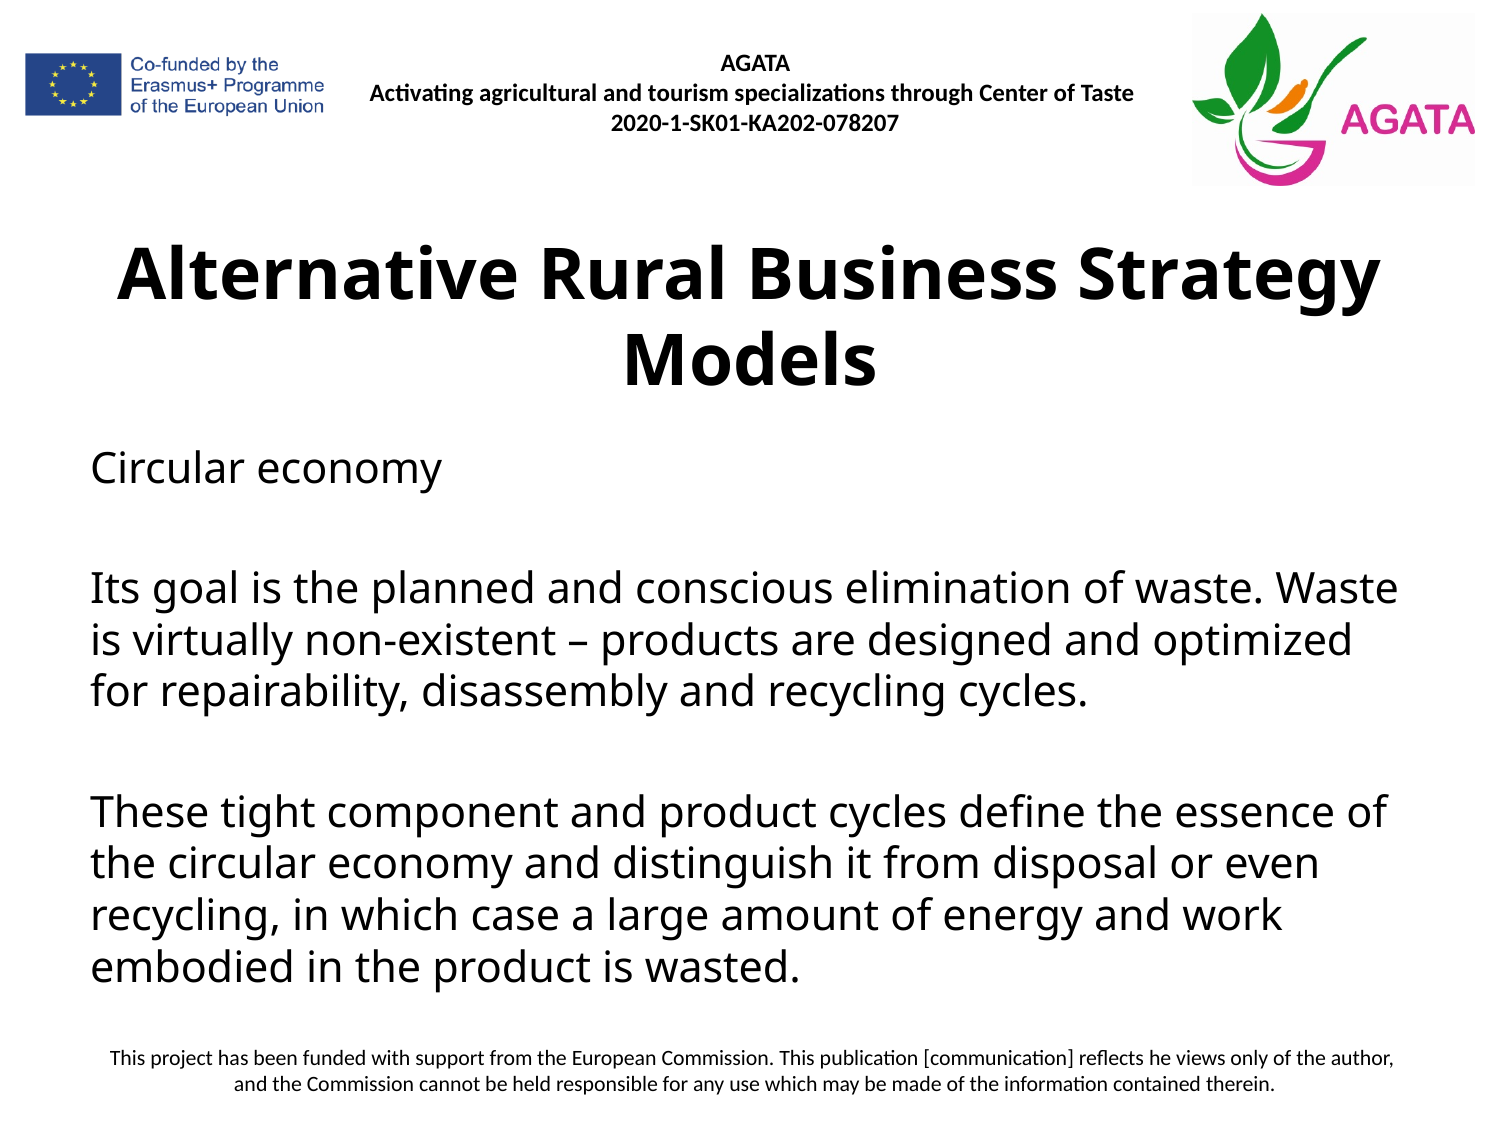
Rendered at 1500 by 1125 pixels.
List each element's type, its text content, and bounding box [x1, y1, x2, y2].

picture [25, 53, 333, 120]
list Circular economy Its goal is the planned and conscious elimination of waste. Waste is virtually non-existent – products are designed and optimized for repairability, disassembly and recycling cycles. These tight component and product cycles define the essence of the circular economy and distinguish it from disposal or even recycling, in which case a large amount of energy and work embodied in the product is wasted. [75, 432, 1425, 1005]
picture [1192, 13, 1475, 186]
title Alternative Rural Business Strategy Models [75, 219, 1425, 408]
